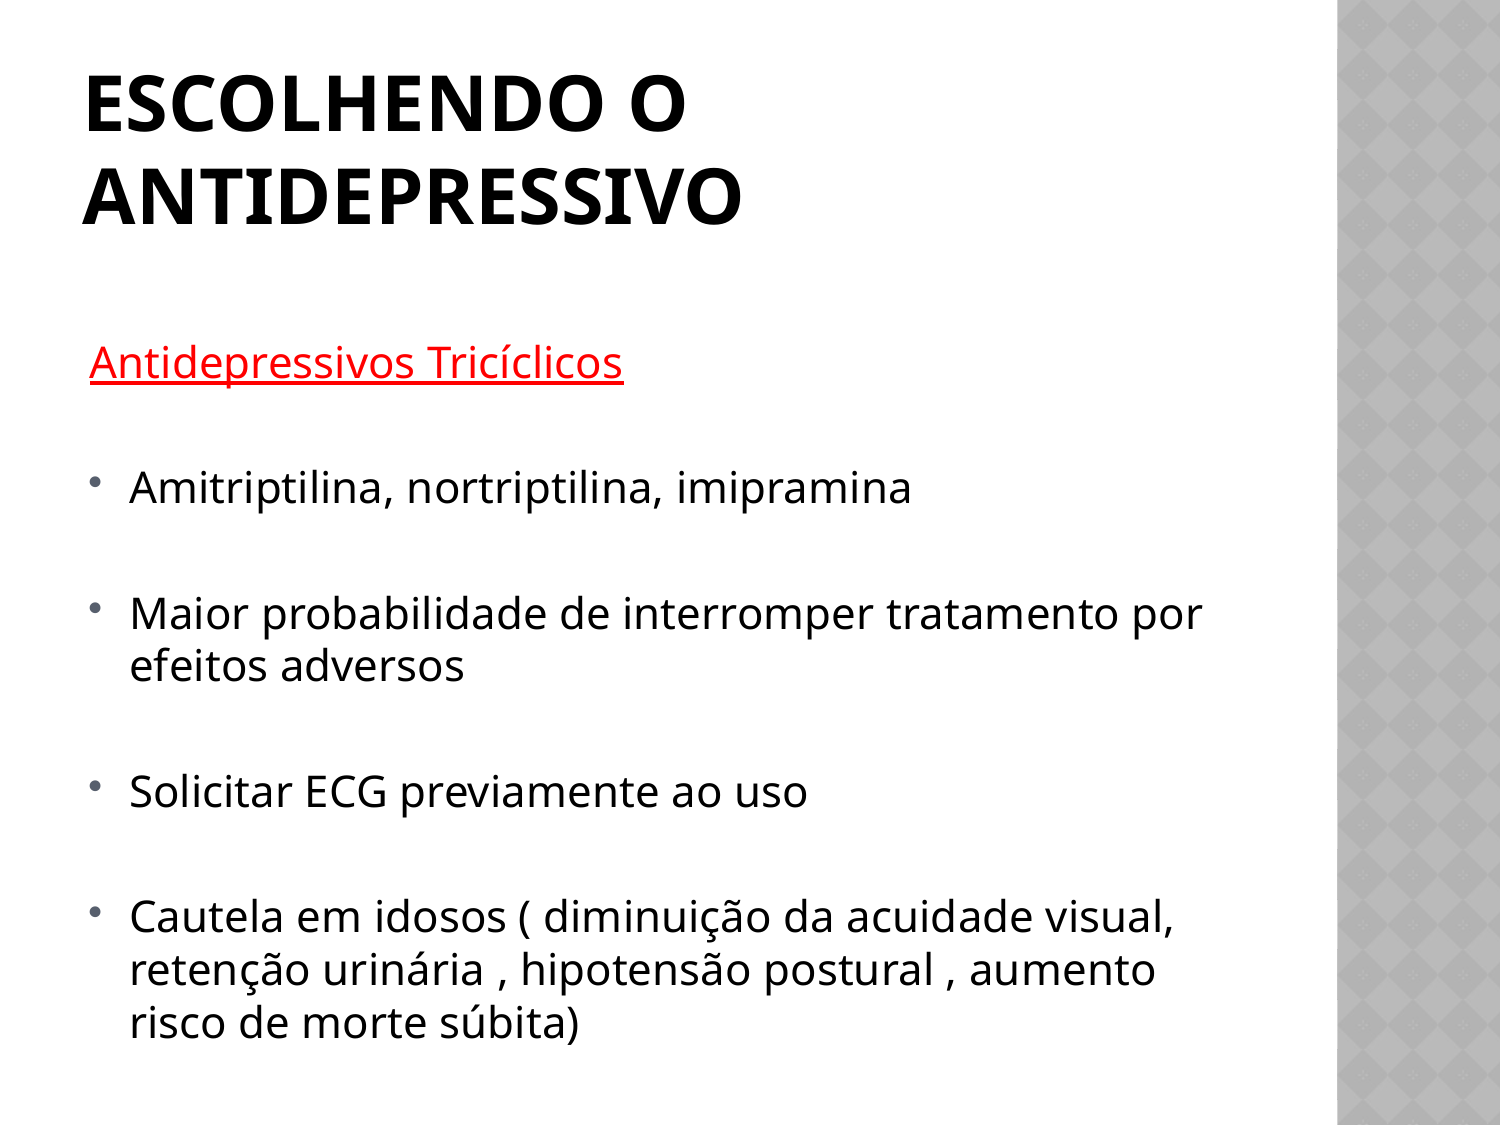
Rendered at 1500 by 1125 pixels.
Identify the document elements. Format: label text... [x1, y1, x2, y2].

title Escolhendo o antidepressivo [75, 52, 1263, 240]
list Antidepressivos Tricíclicos Amitriptilina, nortriptilina, imipramina Maior probabilidade de interromper tratamento por efeitos adversos Solicitar ECG previamente ao uso Cautela em idosos ( diminuição da acuidade visual, retenção urinária , hipotensão postural , aumento risco de morte súbita) [75, 264, 1263, 1059]
